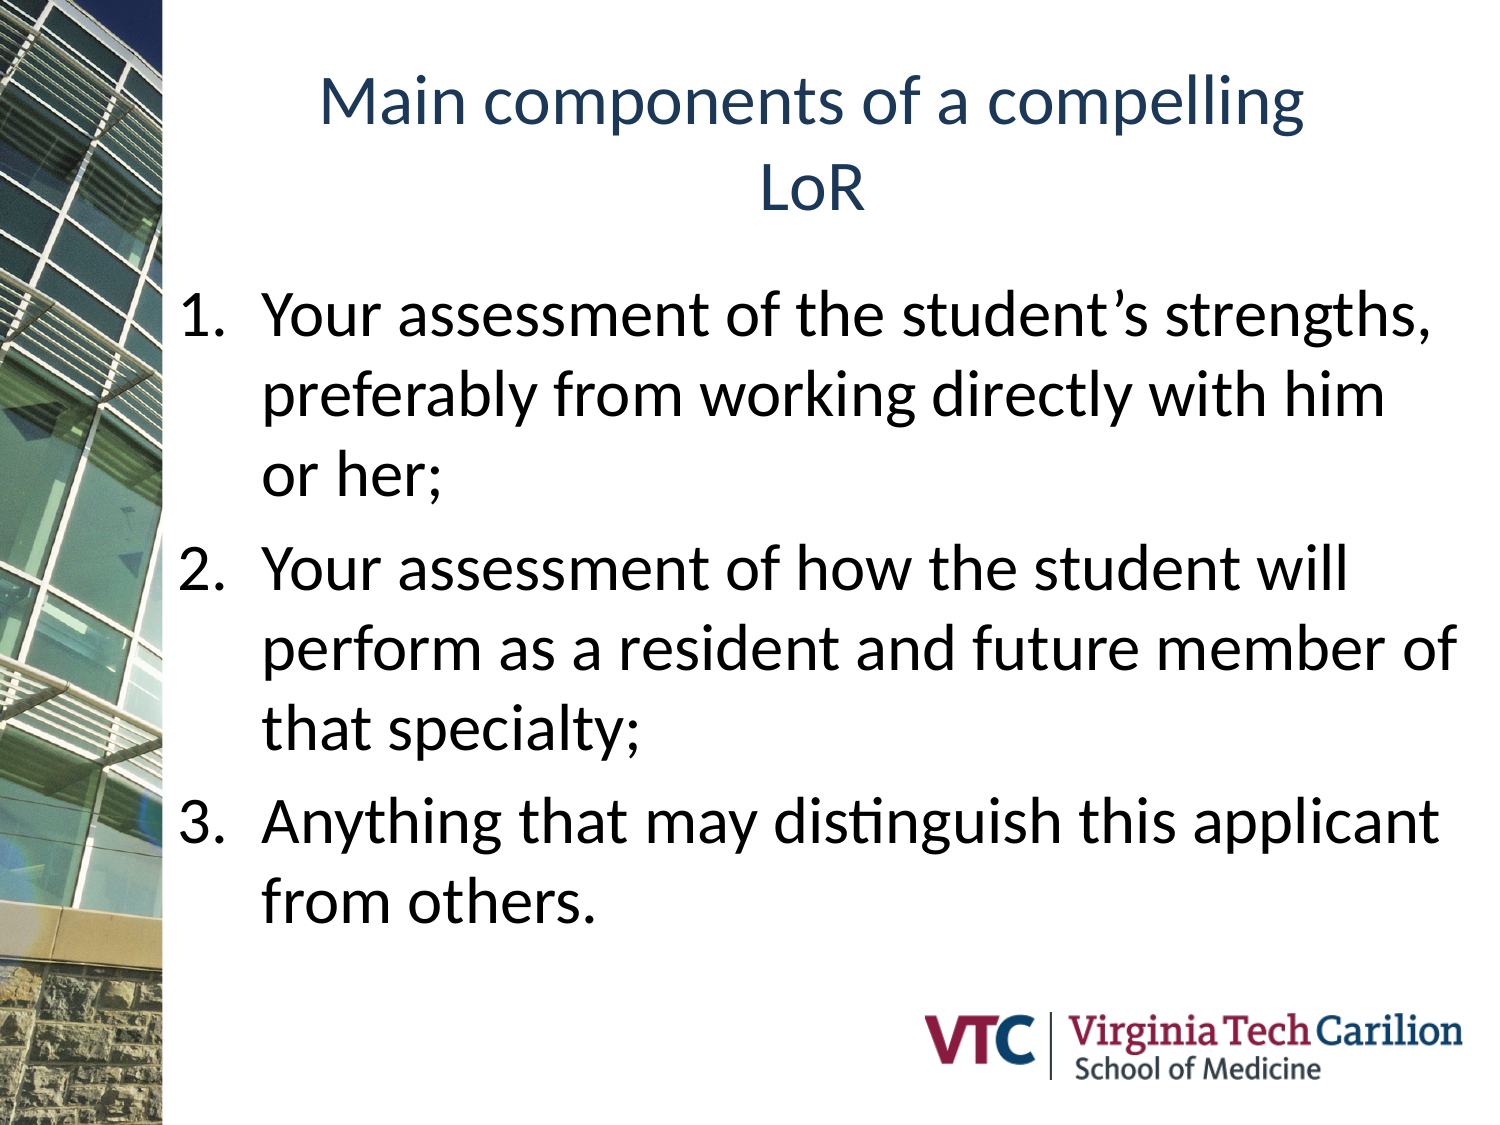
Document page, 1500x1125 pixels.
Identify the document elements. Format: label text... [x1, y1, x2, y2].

title Main components of a compelling LoR [262, 45, 1363, 233]
list Your assessment of the student’s strengths, preferably from working directly with him or her; Your assessment of how the student will perform as a resident and future member of that specialty; Anything that may distinguish this applicant from others. [162, 262, 1475, 1005]
picture [0, 0, 163, 1125]
